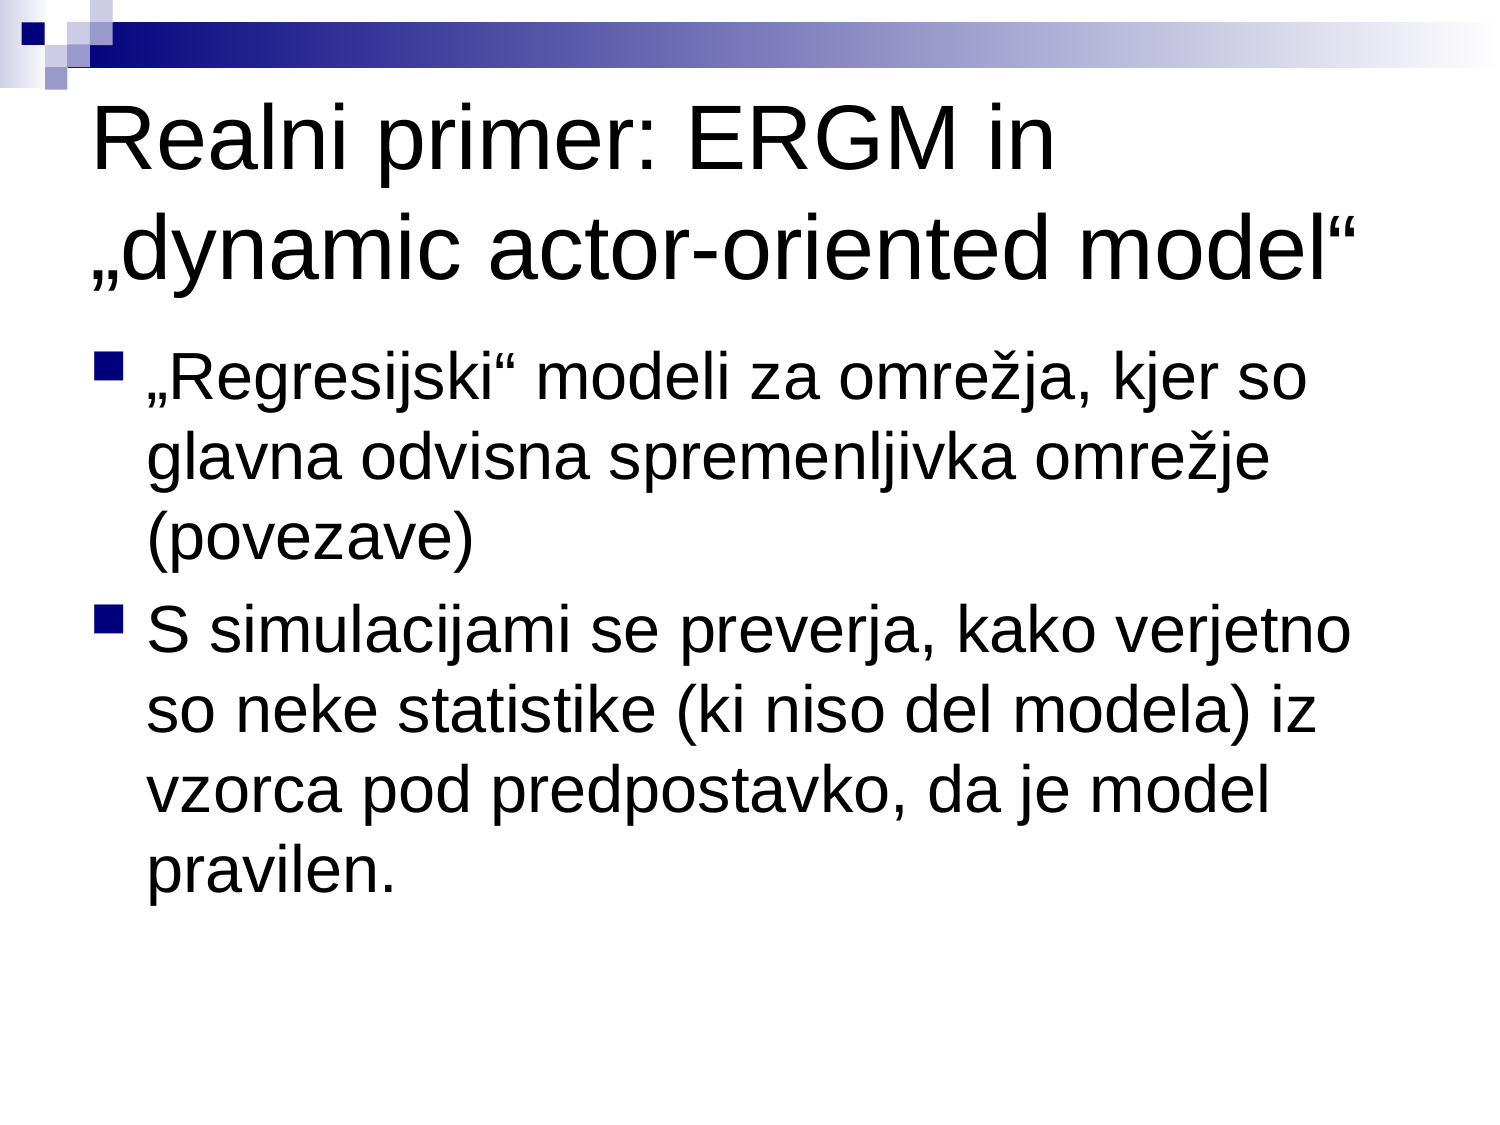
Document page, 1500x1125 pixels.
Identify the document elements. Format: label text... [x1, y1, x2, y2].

title Realni primer: ERGM in „dynamic actor-oriented model“ [75, 75, 1425, 300]
list „Regresijski“ modeli za omrežja, kjer so glavna odvisna spremenljivka omrežje (povezave) S simulacijami se preverja, kako verjetno so neke statistike (ki niso del modela) iz vzorca pod predpostavko, da je model pravilen. [75, 324, 1425, 963]
